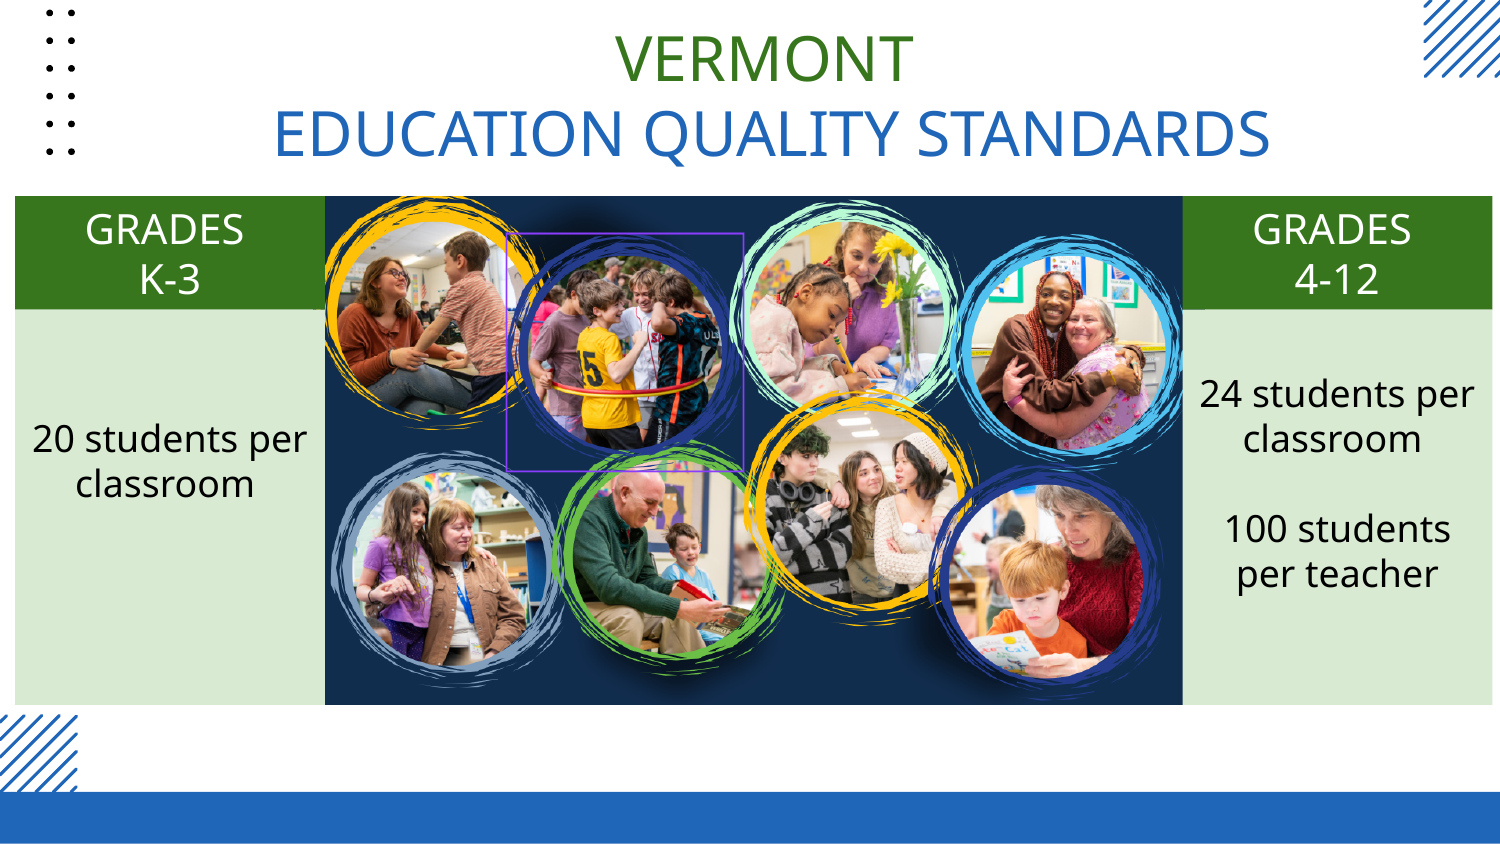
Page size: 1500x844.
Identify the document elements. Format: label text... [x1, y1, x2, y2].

text_box 20 students per classroom [15, 309, 307, 705]
text_box 24 students per classroom 100 students per teacher [1210, 309, 1493, 705]
subtitle GRADES 4-12 [1210, 234, 1481, 272]
picture [312, 195, 1205, 706]
title VERMONT EDUCATION QUALITY STANDARDS [119, 89, 1427, 184]
text_box [1207, 196, 1493, 309]
subtitle GRADES K-3 [26, 234, 307, 272]
text_box [15, 196, 310, 309]
